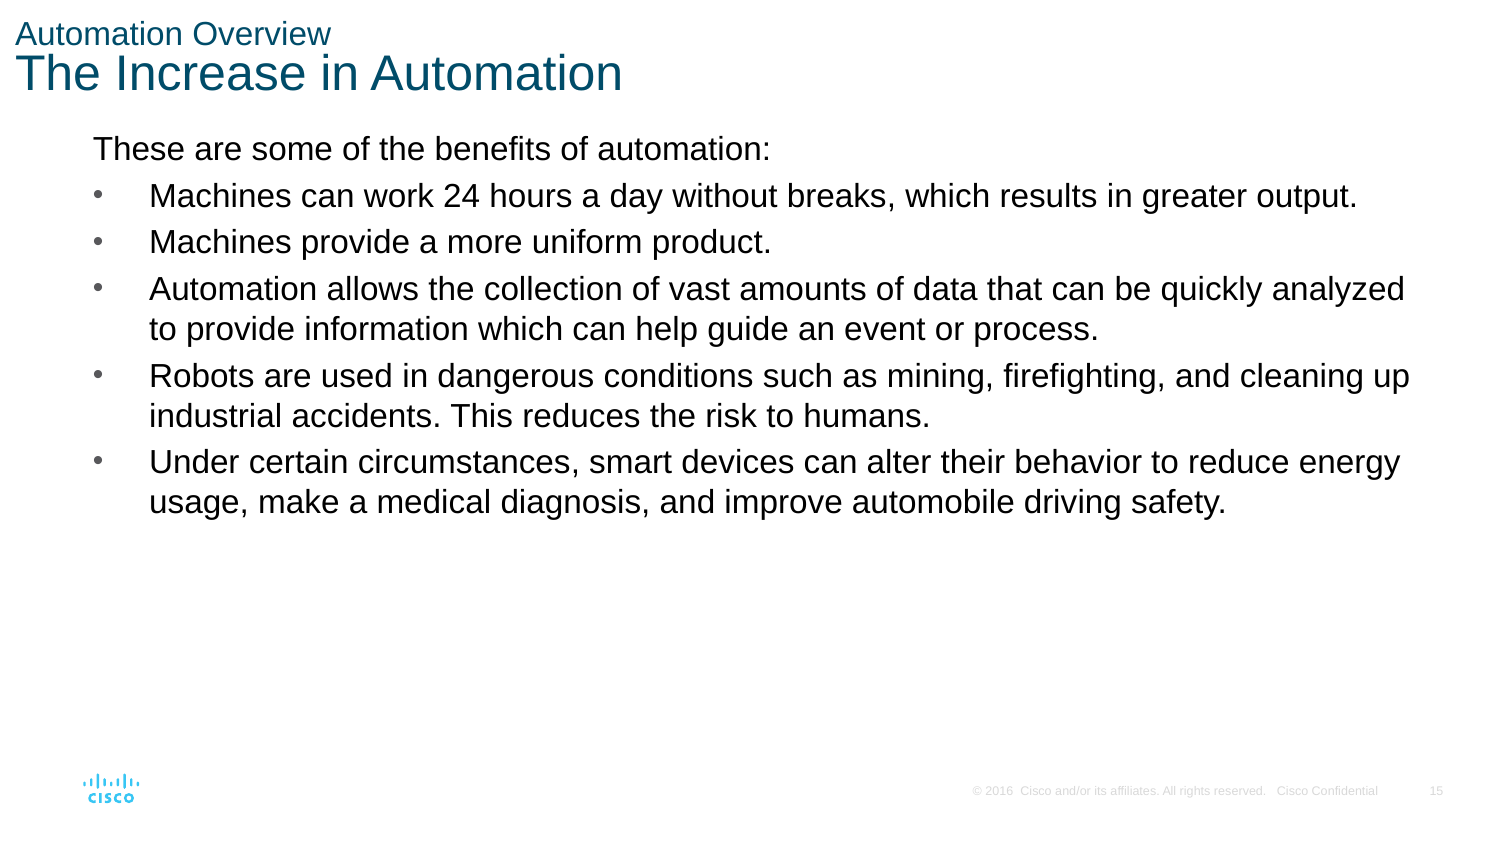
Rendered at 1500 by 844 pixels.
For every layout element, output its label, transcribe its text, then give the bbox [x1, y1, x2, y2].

list These are some of the benefits of automation: Machines can work 24 hours a day without breaks, which results in greater output. Machines provide a more uniform product. Automation allows the collection of vast amounts of data that can be quickly analyzed to provide information which can help guide an event or process. Robots are used in dangerous conditions such as mining, firefighting, and cleaning up industrial accidents. This reduces the risk to humans. Under certain circumstances, smart devices can alter their behavior to reduce energy usage, make a medical diagnosis, and improve automobile driving safety. [77, 120, 1437, 726]
title Automation Overview The Increase in Automation [0, 0, 1369, 121]
